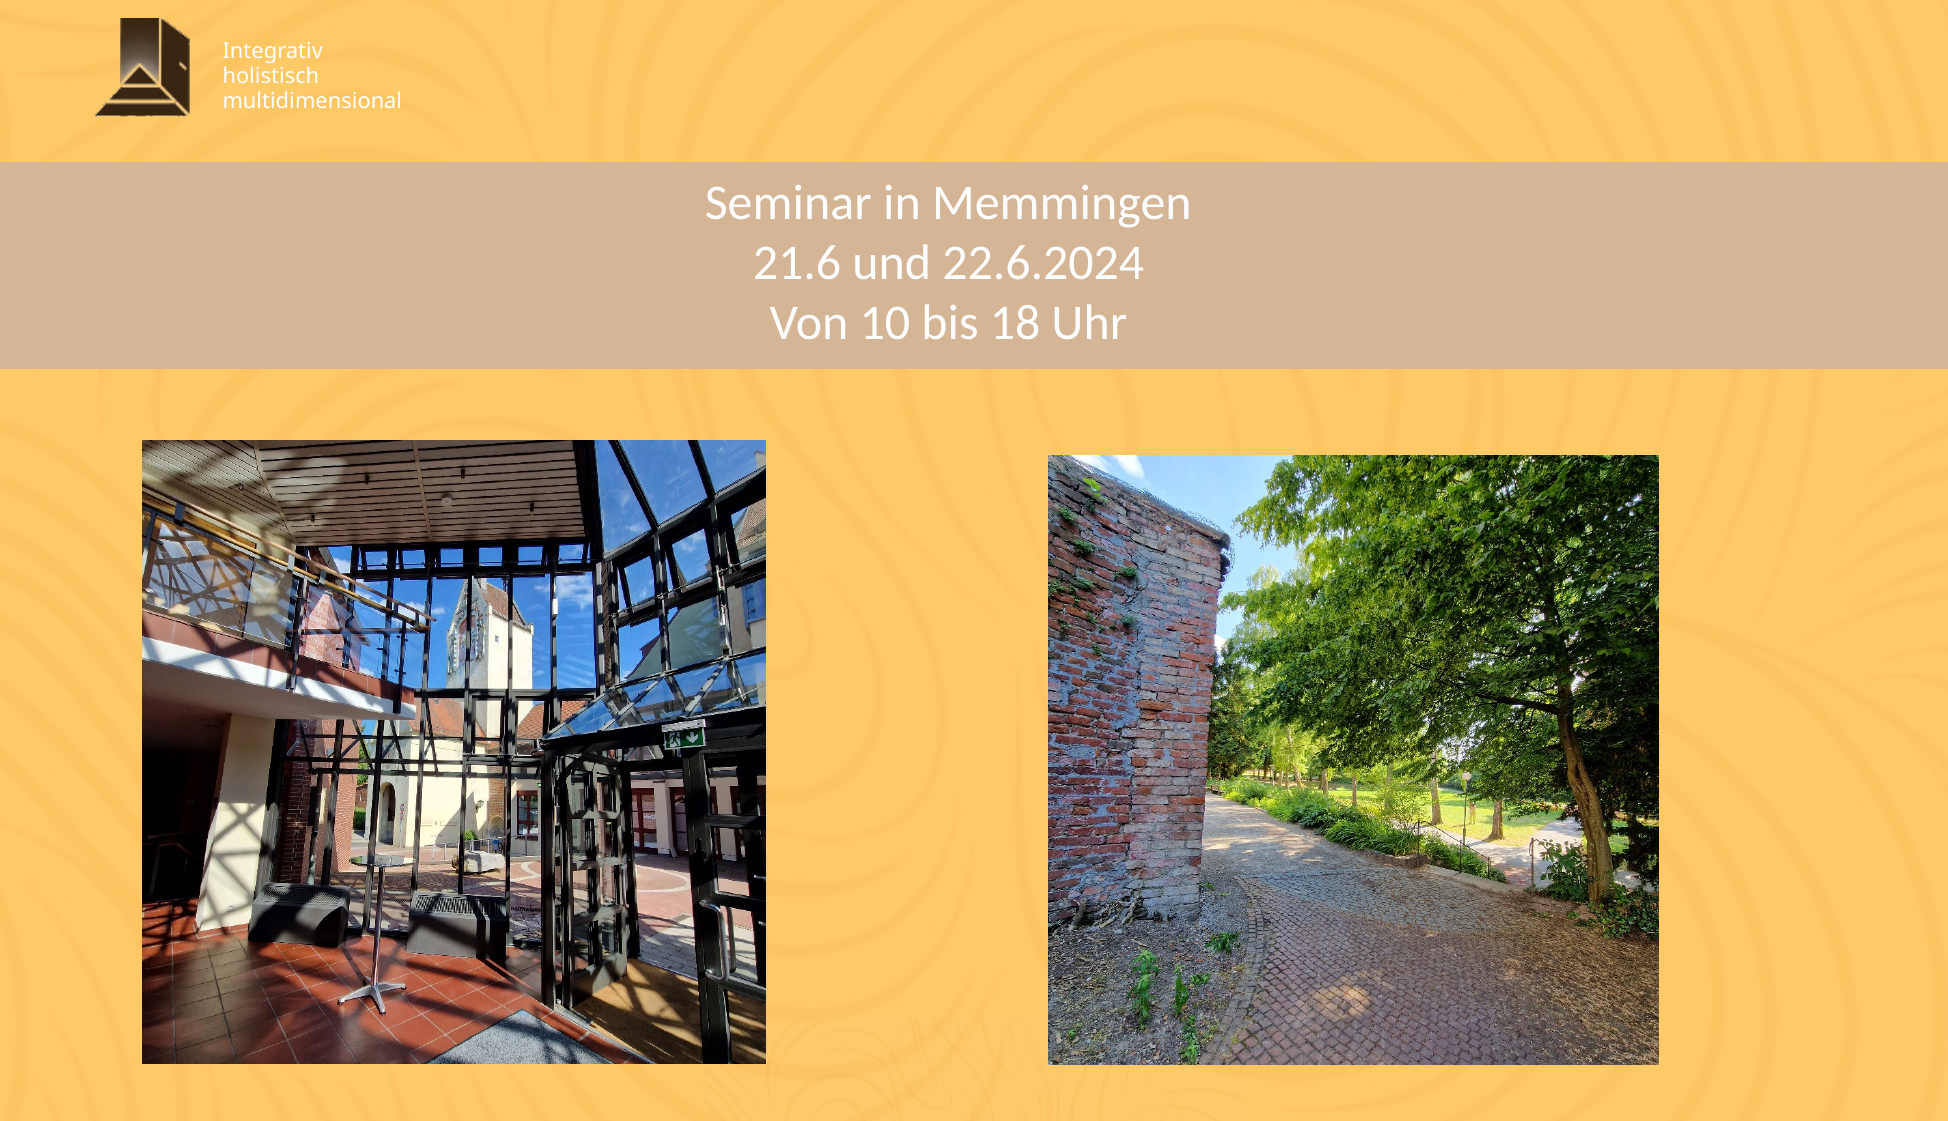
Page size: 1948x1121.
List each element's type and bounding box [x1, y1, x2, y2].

picture [0, 0, 1948, 148]
text_box [0, 148, 1948, 370]
picture [0, 370, 1948, 1121]
